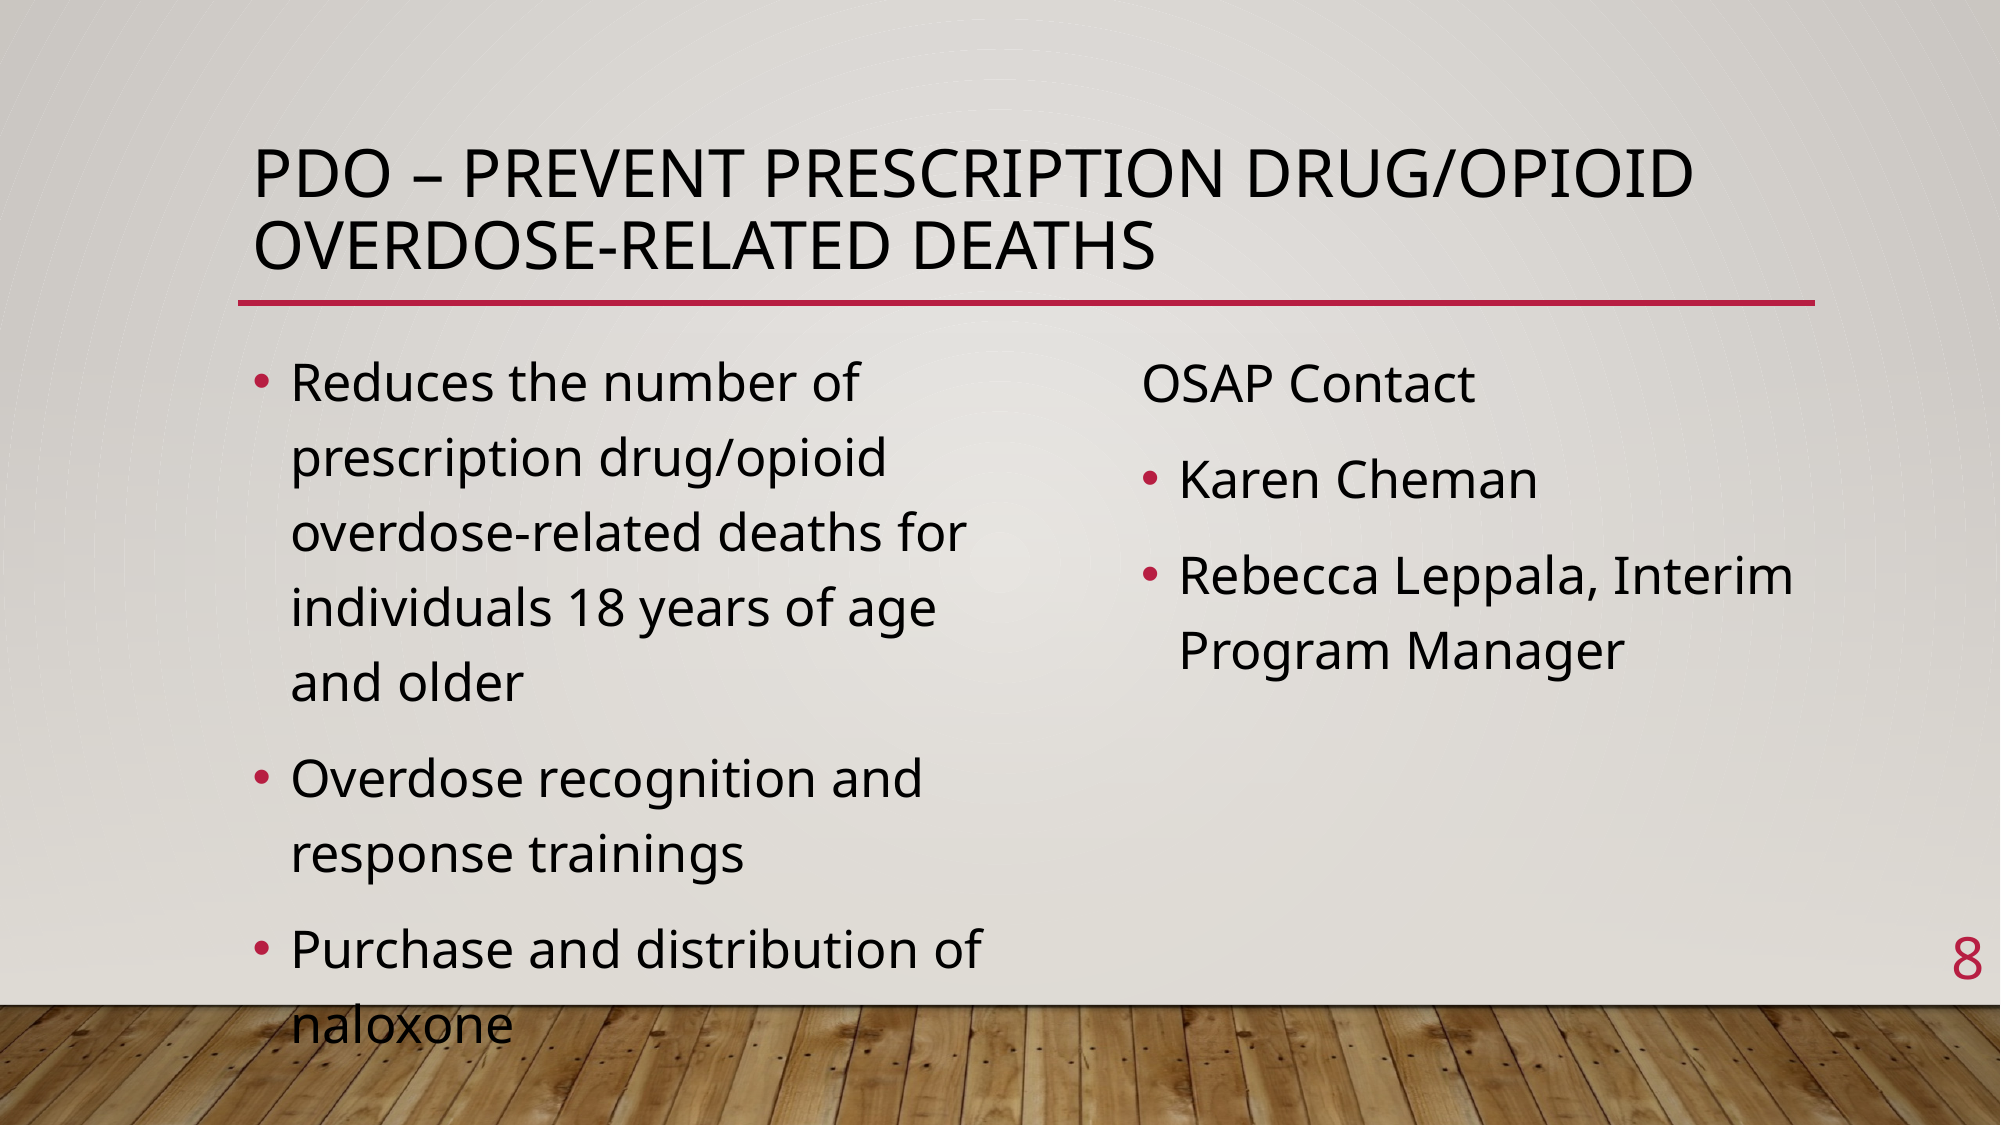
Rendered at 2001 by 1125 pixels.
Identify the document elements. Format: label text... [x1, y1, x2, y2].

list OSAP Contact Karen Cheman Rebecca Leppala, Interim Program Manager [1126, 331, 1889, 896]
list Reduces the number of prescription drug/opioid overdose-related deaths for individuals 18 years of age and older Overdose recognition and response trainings Purchase and distribution of naloxone [237, 329, 1053, 993]
slide_number 8 [1866, 913, 2000, 997]
title PDO – Prevent Prescription Drug/Opioid Overdose-Related Deaths [237, 132, 1814, 306]
picture [0, 1005, 2000, 1125]
